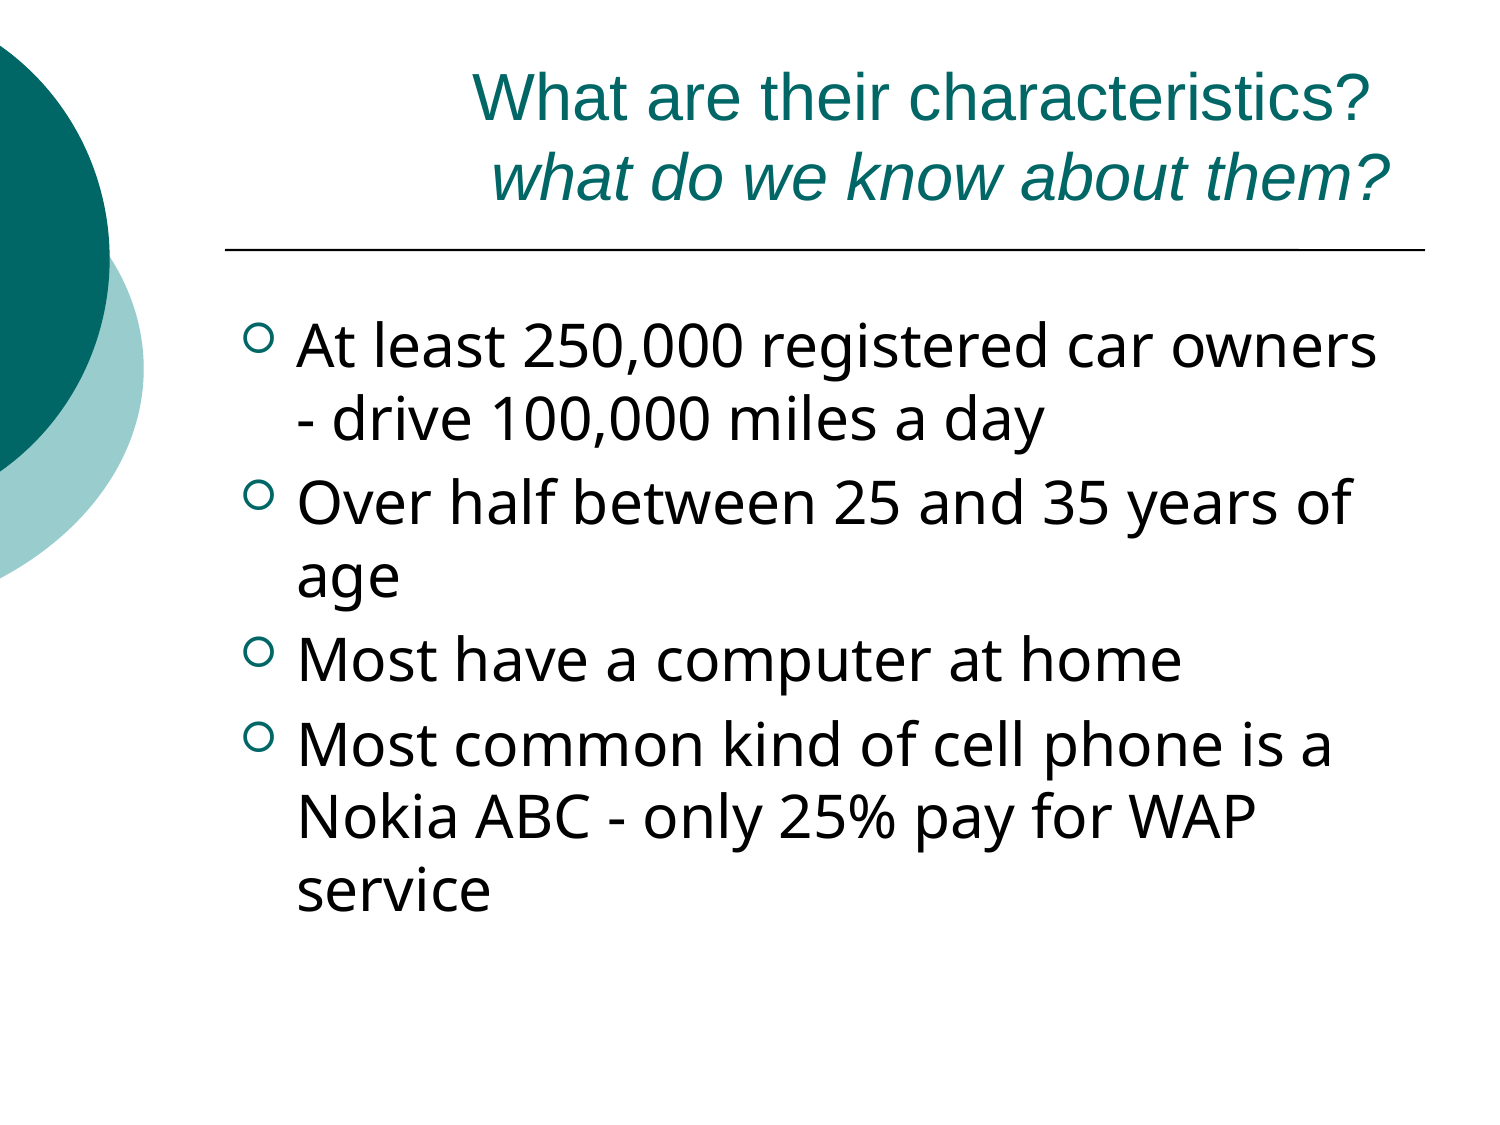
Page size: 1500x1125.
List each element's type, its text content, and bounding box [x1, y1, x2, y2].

list At least 250,000 registered car owners - drive 100,000 miles a day Over half between 25 and 35 years of age Most have a computer at home Most common kind of cell phone is a Nokia ABC - only 25% pay for WAP service [224, 299, 1425, 975]
title What are their characteristics? what do we know about them? [87, 59, 1407, 222]
